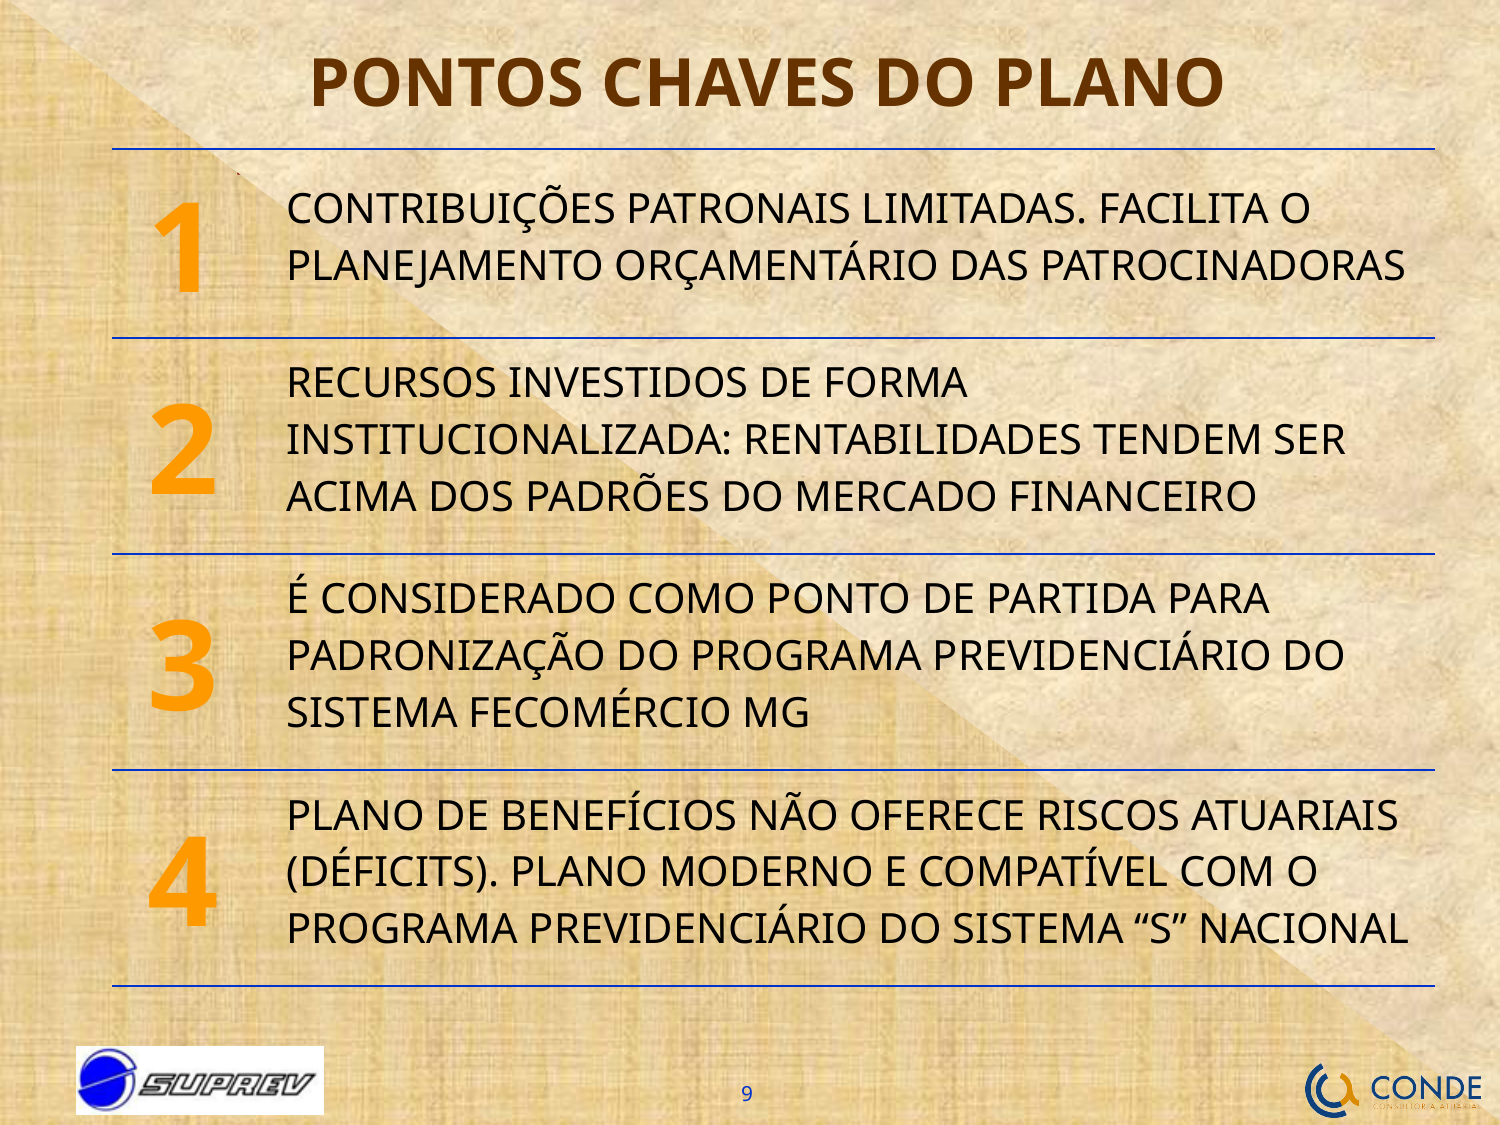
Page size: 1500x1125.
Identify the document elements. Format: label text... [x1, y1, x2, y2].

table_cell É CONSIDERADO COMO PONTO DE PARTIDA PARA PADRONIZAÇÃO DO PROGRAMA PREVIDENCIÁRIO DO SISTEMA FECOMÉRCIO MG [254, 555, 1435, 769]
table_header 1 [112, 150, 254, 337]
table_cell 2 [112, 339, 254, 553]
title PONTOS CHAVES DO PLANO [64, 6, 1472, 121]
picture [0, 0, 1500, 1125]
table_cell PLANO DE BENEFÍCIOS NÃO OFERECE RISCOS ATUARIAIS (DÉFICITS). PLANO MODERNO E COMPATÍVEL COM O PROGRAMA PREVIDENCIÁRIO DO SISTEMA “S” NACIONAL [254, 771, 1435, 985]
table_cell RECURSOS INVESTIDOS DE FORMA INSTITUCIONALIZADA: RENTABILIDADES TENDEM SER ACIMA DOS PADRÕES DO MERCADO FINANCEIRO [254, 339, 1435, 553]
table_cell 3 [112, 555, 254, 769]
table_header CONTRIBUIÇÕES PATRONAIS LIMITADAS. FACILITA O PLANEJAMENTO ORÇAMENTÁRIO DAS PATROCINADORAS [254, 150, 1435, 337]
table_cell 4 [112, 771, 254, 985]
